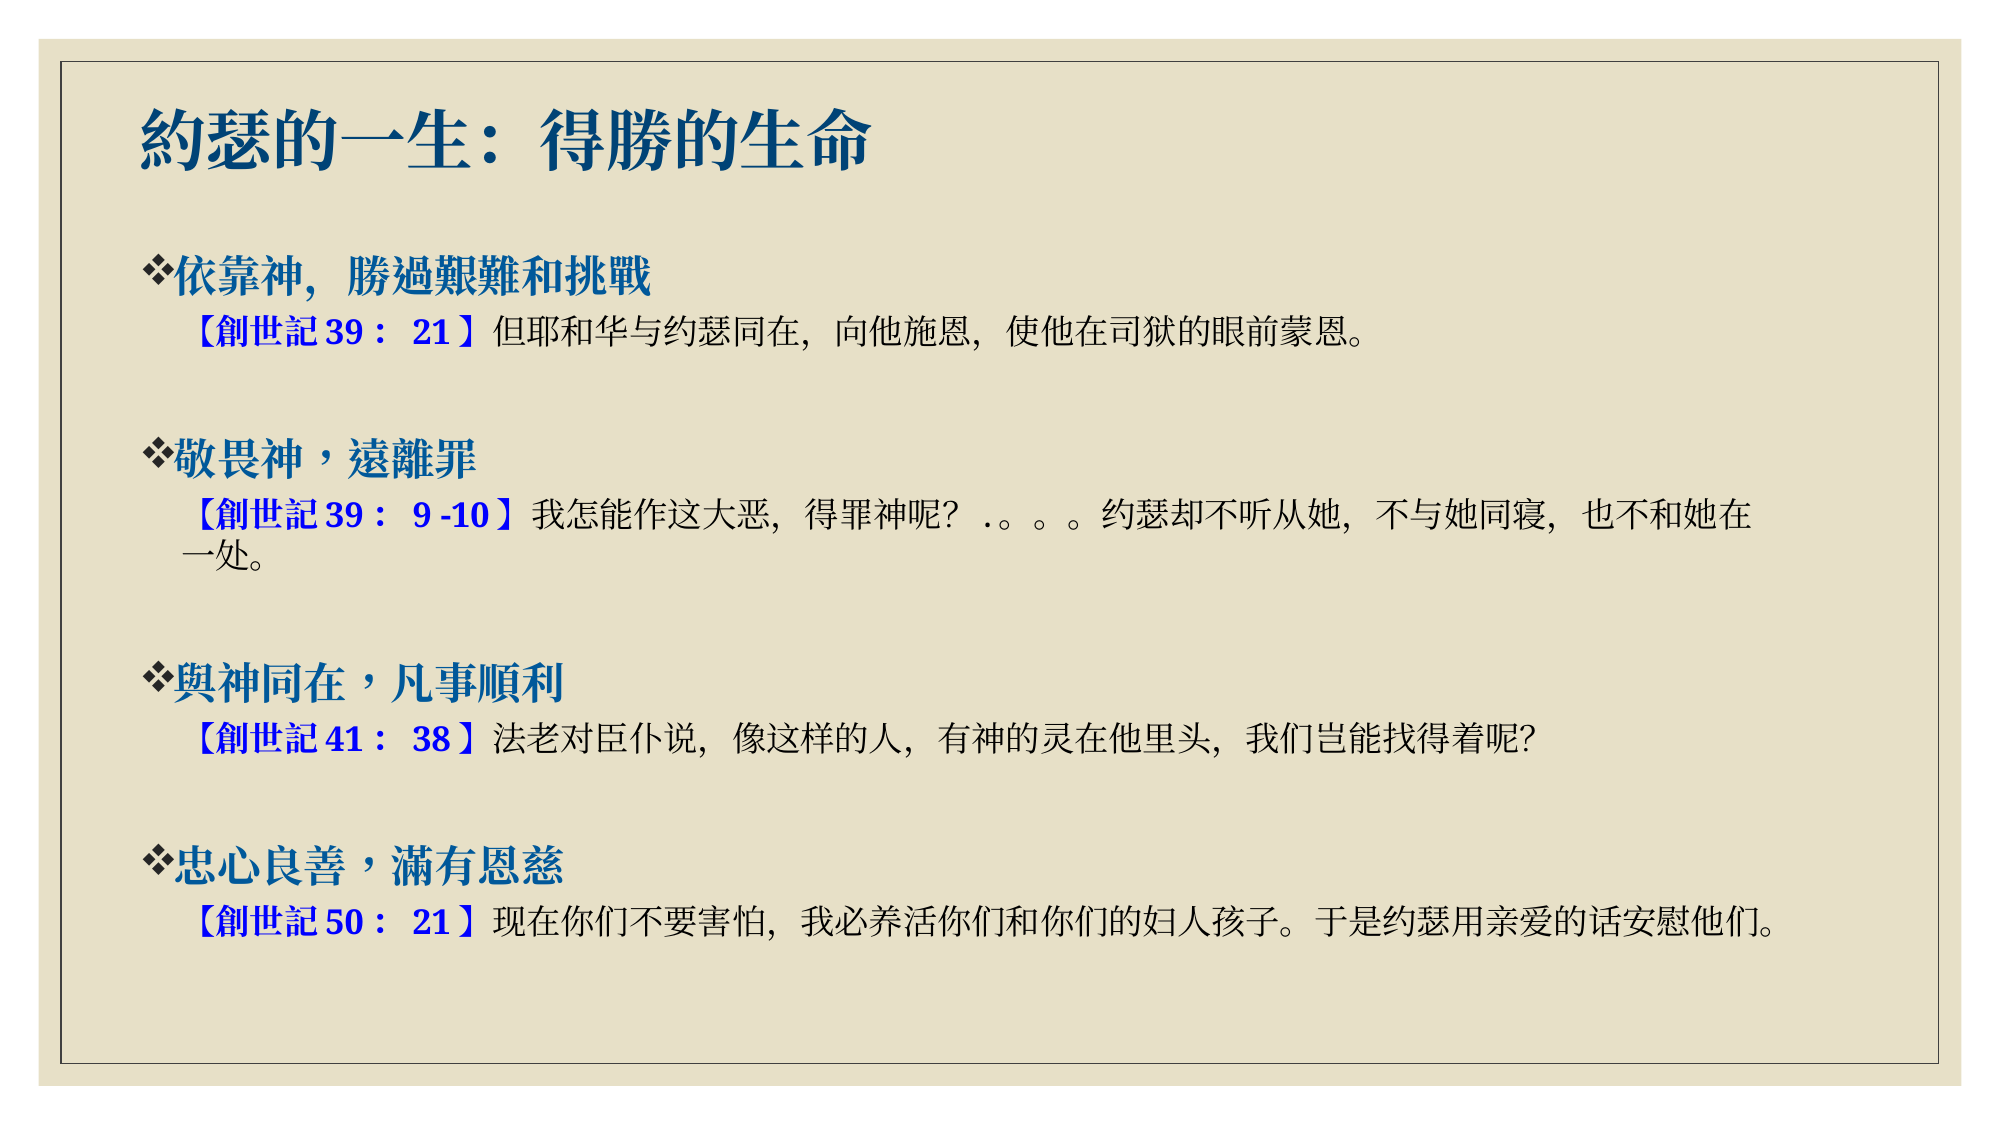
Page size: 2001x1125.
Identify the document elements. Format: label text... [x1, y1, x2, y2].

title 約瑟的一生：得勝的生命 [124, 76, 1760, 212]
list 依靠神，勝過艱難和挑戰 【創世記39：21】但耶和华与约瑟同在，向他施恩，使他在司狱的眼前蒙恩。 敬畏神，遠離罪 【創世記39：9 -10】我怎能作这大恶，得罪神呢？.。。。约瑟却不听从她，不与她同寝，也不和她在一处。 與神同在，凡事順利 【創世記41：38】法老对臣仆说，像这样的人，有神的灵在他里头，我们岂能找得着呢？ 忠心良善，滿有恩慈 【創世記50：21】现在你们不要害怕，我必养活你们和你们的妇人孩子。于是约瑟用亲爱的话安慰他们。 [124, 241, 1793, 959]
